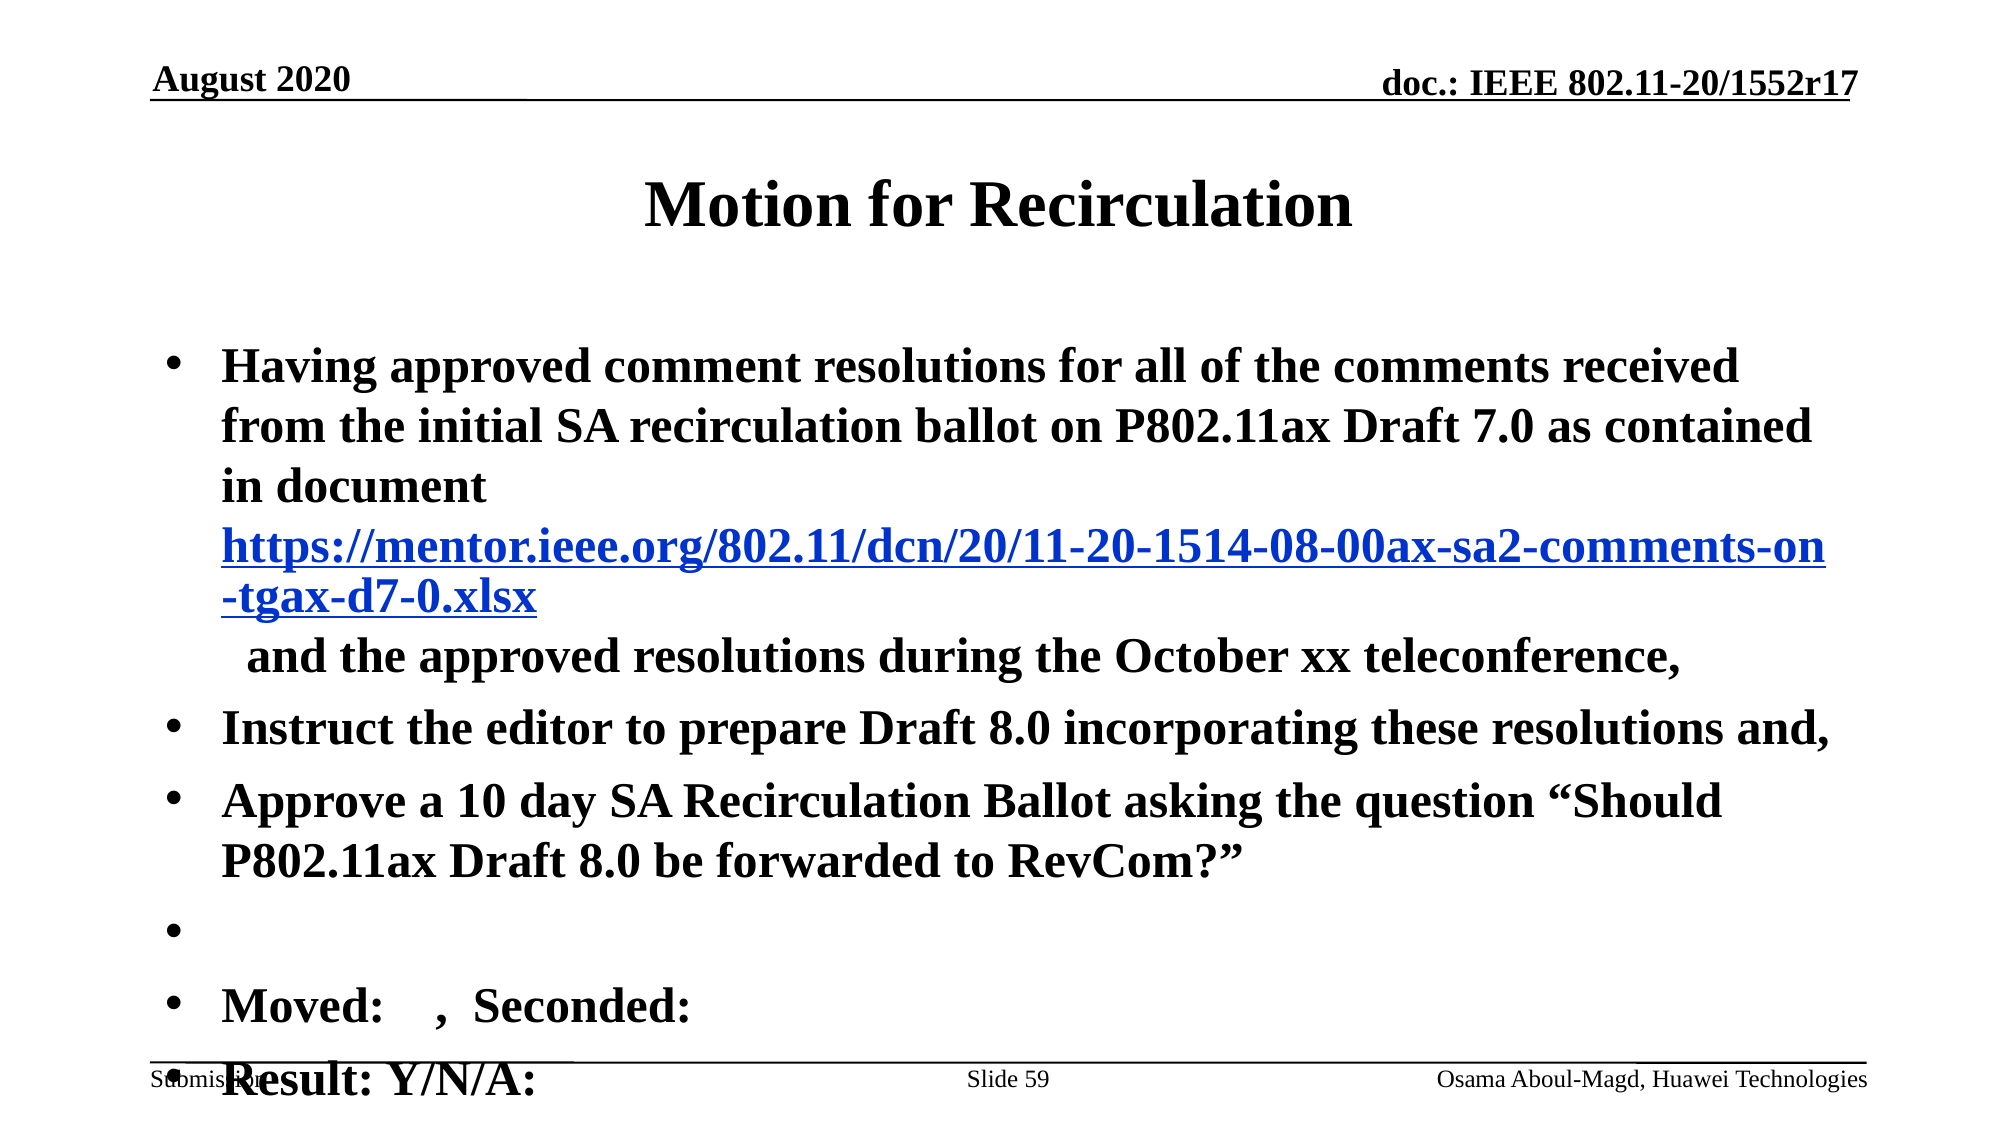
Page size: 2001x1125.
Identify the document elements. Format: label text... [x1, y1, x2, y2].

list Having approved comment resolutions for all of the comments received from the initial SA recirculation ballot on P802.11ax Draft 7.0 as contained in document https://mentor.ieee.org/802.11/dcn/20/11-20-1514-08-00ax-sa2-comments-on-tgax-d7-0.xlsx and the approved resolutions during the October xx teleconference, Instruct the editor to prepare Draft 8.0 incorporating these resolutions and, Approve a 10 day SA Recirculation Ballot asking the question “Should P802.11ax Draft 8.0 be forwarded to RevCom?” Moved: , Seconded: Result: Y/N/A: [149, 324, 1850, 1000]
footer Osama Aboul-Magd, Huawei Technologies [1171, 1061, 1869, 1093]
title Motion for Recirculation [149, 112, 1850, 288]
slide_number Slide 59 [950, 1061, 1067, 1123]
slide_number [152, 54, 563, 100]
